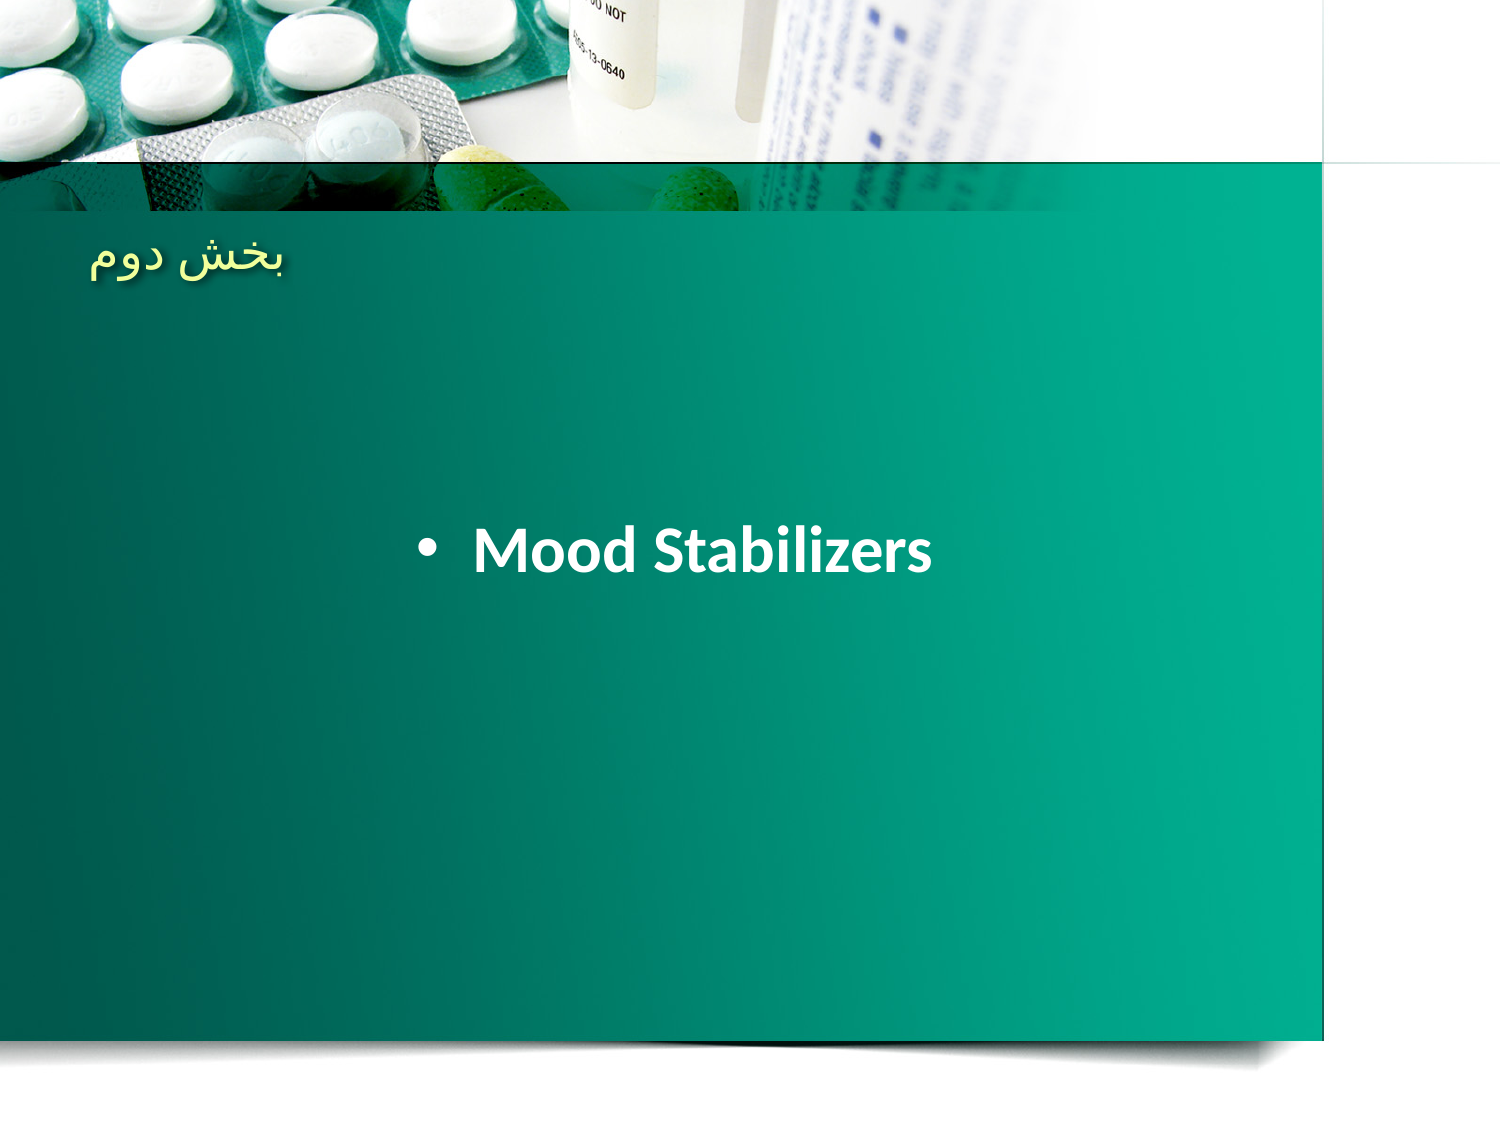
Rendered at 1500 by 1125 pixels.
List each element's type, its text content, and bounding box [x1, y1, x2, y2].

title بخش دوم [73, 211, 1424, 287]
list Mood Stabilizers [73, 311, 1277, 964]
picture [0, 0, 1500, 1125]
